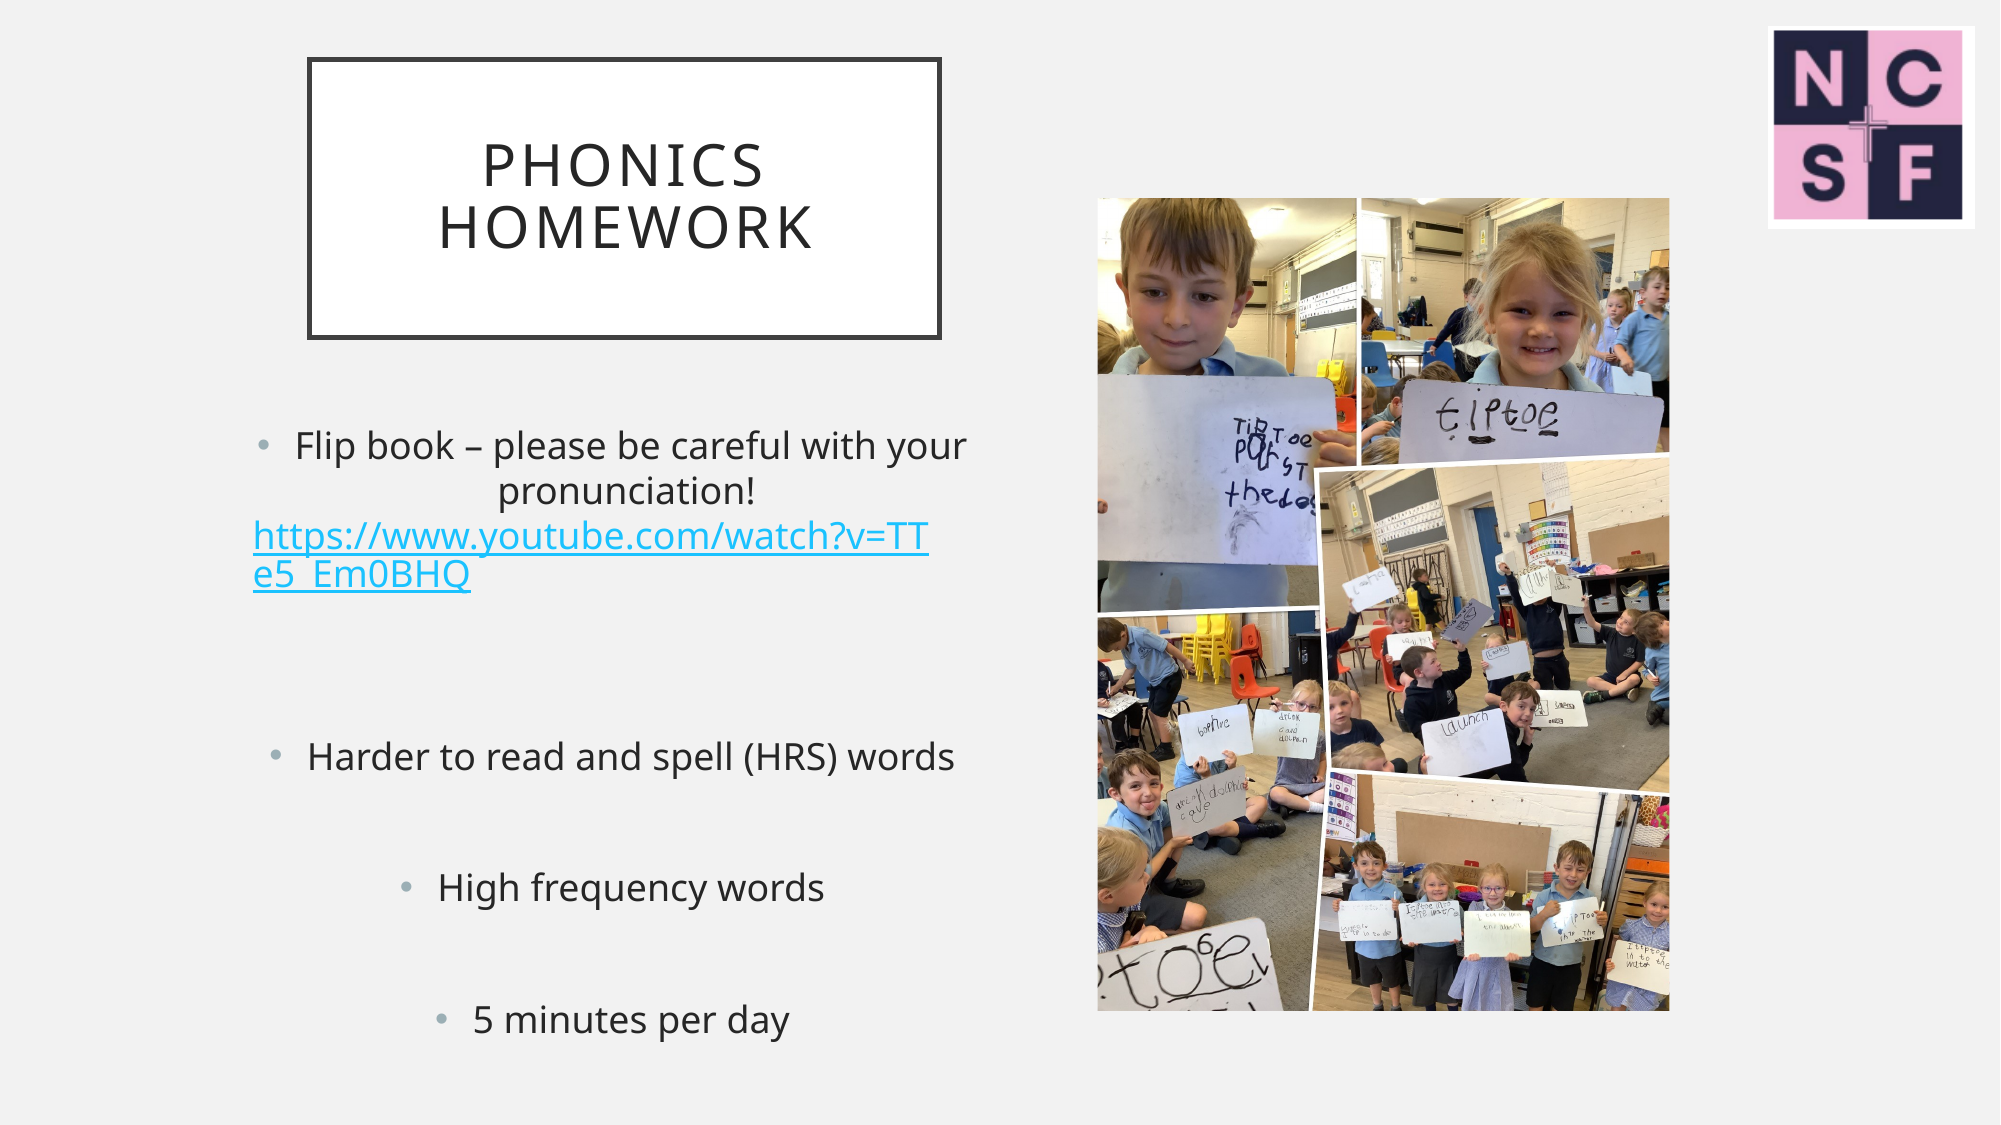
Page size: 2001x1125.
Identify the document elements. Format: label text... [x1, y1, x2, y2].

picture [1768, 26, 1975, 229]
list Flip book – please be careful with your pronunciation! https://www.youtube.com/watch?v=TTe5_Em0BHQ Harder to read and spell (HRS) words High frequency words 5 minutes per day [237, 414, 988, 1075]
picture [1097, 198, 1670, 1011]
title Phonics homework [307, 57, 942, 340]
